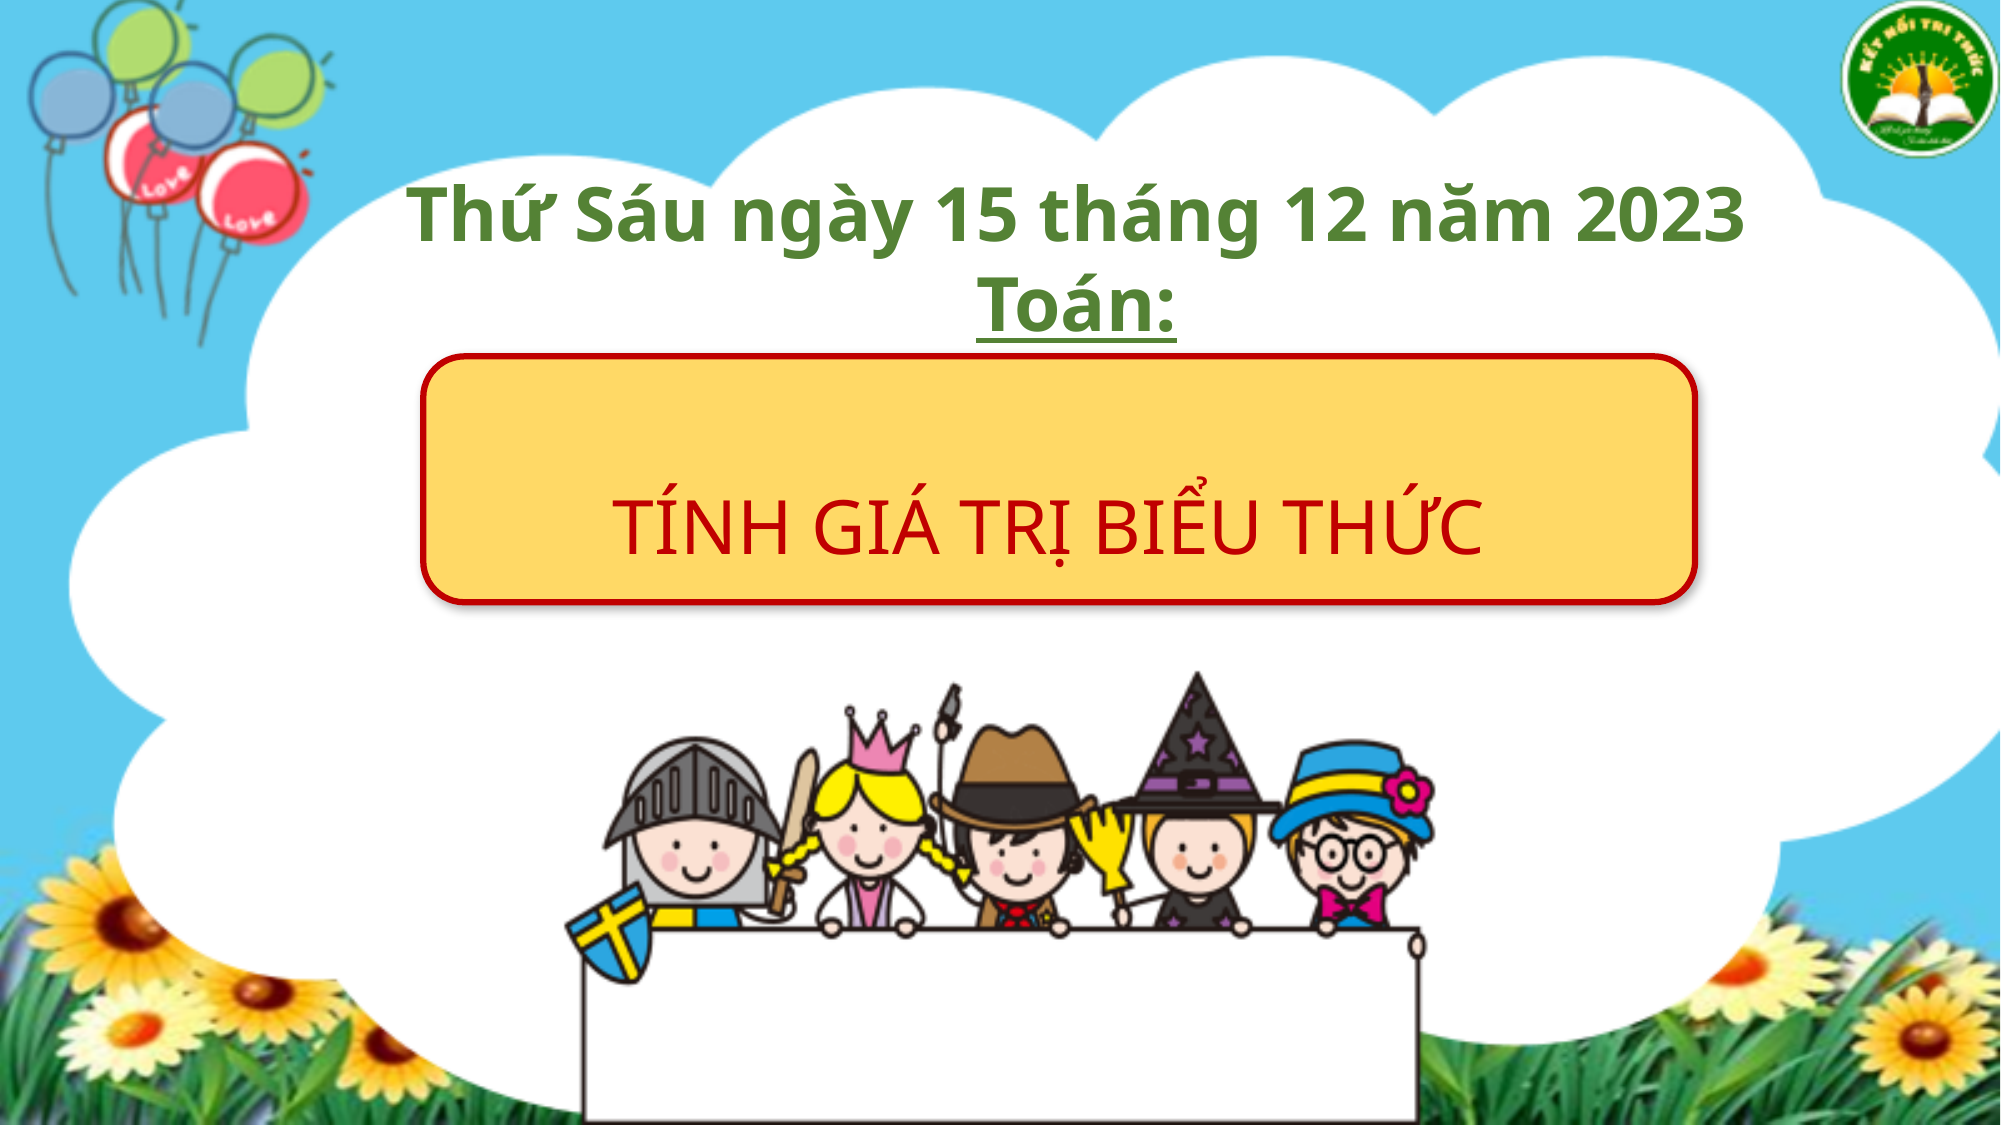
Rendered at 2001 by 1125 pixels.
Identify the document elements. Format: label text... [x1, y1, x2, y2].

text_box Thứ Sáu ngày 15 tháng 12 năm 2023 Toán: [390, 159, 1763, 355]
picture [0, 0, 2001, 1125]
text_box TÍNH GIÁ TRỊ BIỂU THỨC [422, 355, 1697, 604]
